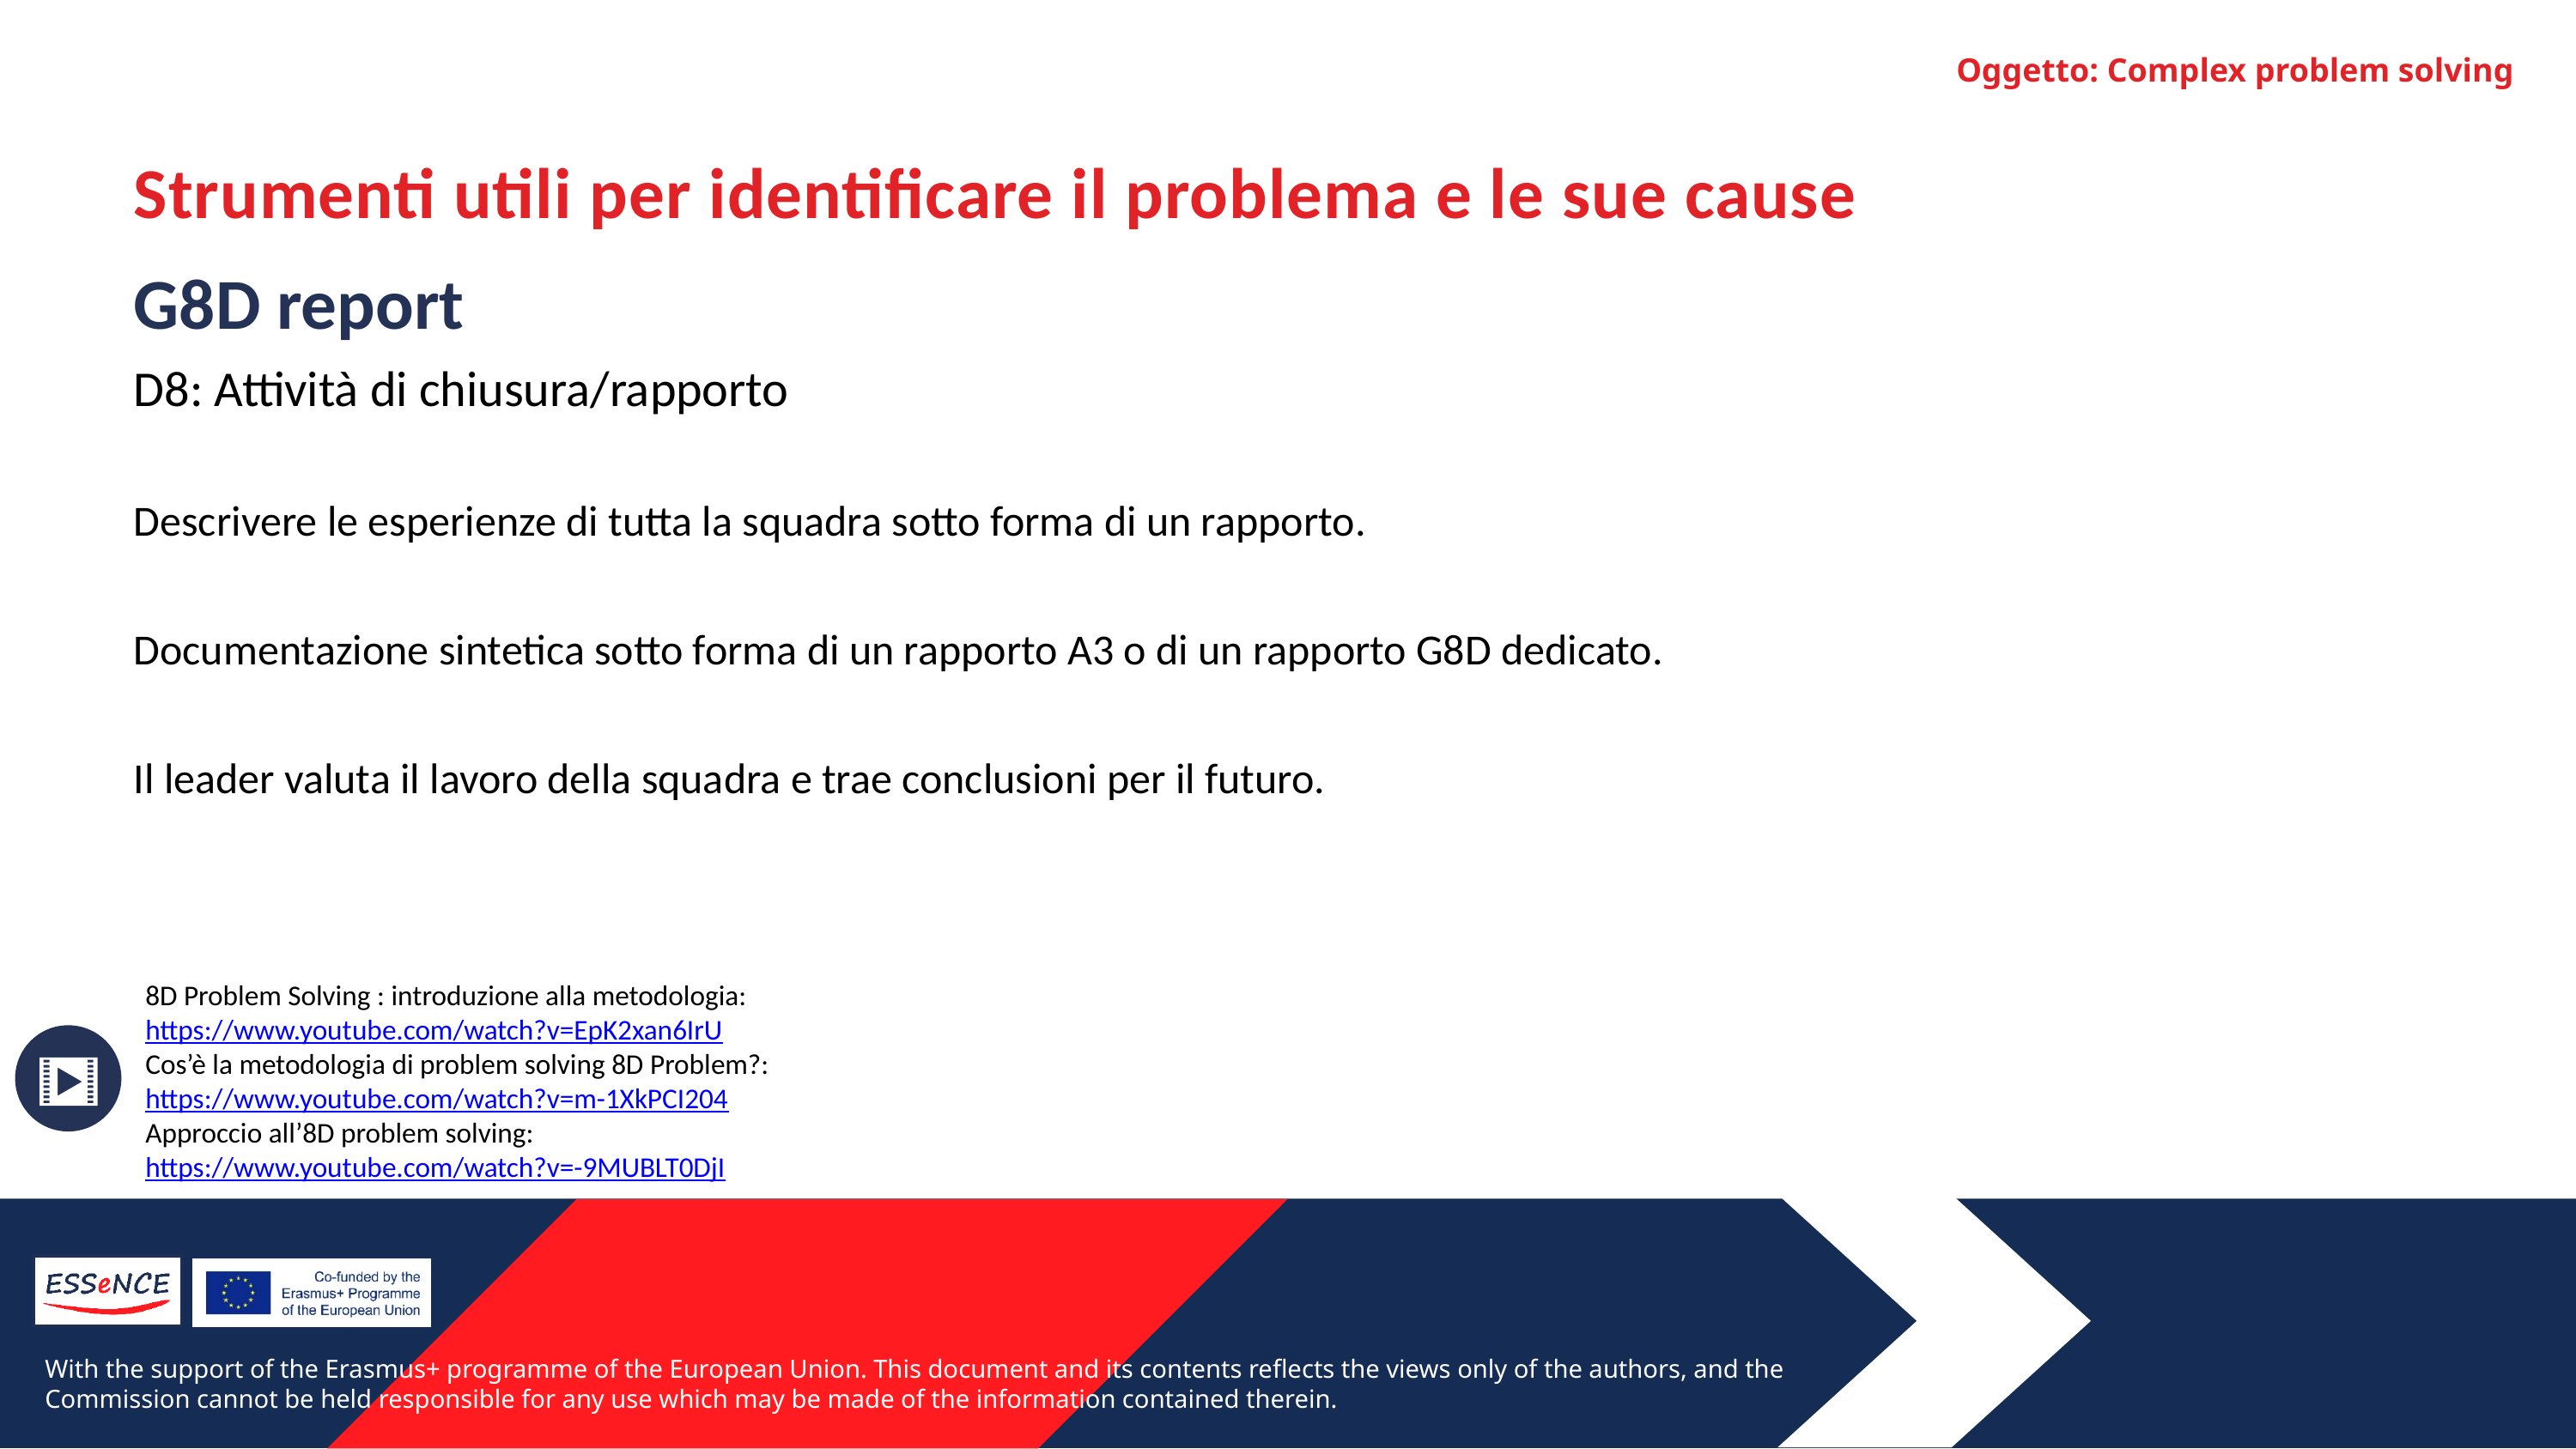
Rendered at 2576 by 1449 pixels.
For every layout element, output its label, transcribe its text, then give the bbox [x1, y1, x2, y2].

text_box [38, 1056, 100, 1107]
text_box [13, 1023, 124, 1134]
text_box Oggetto: Complex problem solving [1158, 47, 2515, 88]
text_box Strumenti utili per identificare il problema e le sue cause G8D report D8: Attività di chiusura/rapporto Descrivere le esperienze di tutta la squadra sotto forma di un rapporto. Documentazione sintetica sotto forma di un rapporto A3 o di un rapporto G8D dedicato. Il leader valuta il lavoro della squadra e trae conclusioni per il futuro. [131, 144, 2469, 803]
picture [32, 1254, 183, 1328]
text_box 8D Problem Solving : introduzione alla metodologia: https://www.youtube.com/watch?v=EpK2xan6IrU Cos’è la metodologia di problem solving 8D Problem?: https://www.youtube.com/watch?v=m-1XkPCI204 Approccio all’8D problem solving: https://www.youtube.com/watch?v=-9MUBLT0DjI [132, 971, 1421, 1190]
picture [192, 1258, 431, 1328]
text_box With the support of the Erasmus+ programme of the European Union. This document and its contents reflects the views only of the authors, and the Commission cannot be held responsible for any use which may be made of the information contained therein. [32, 1346, 1803, 1420]
